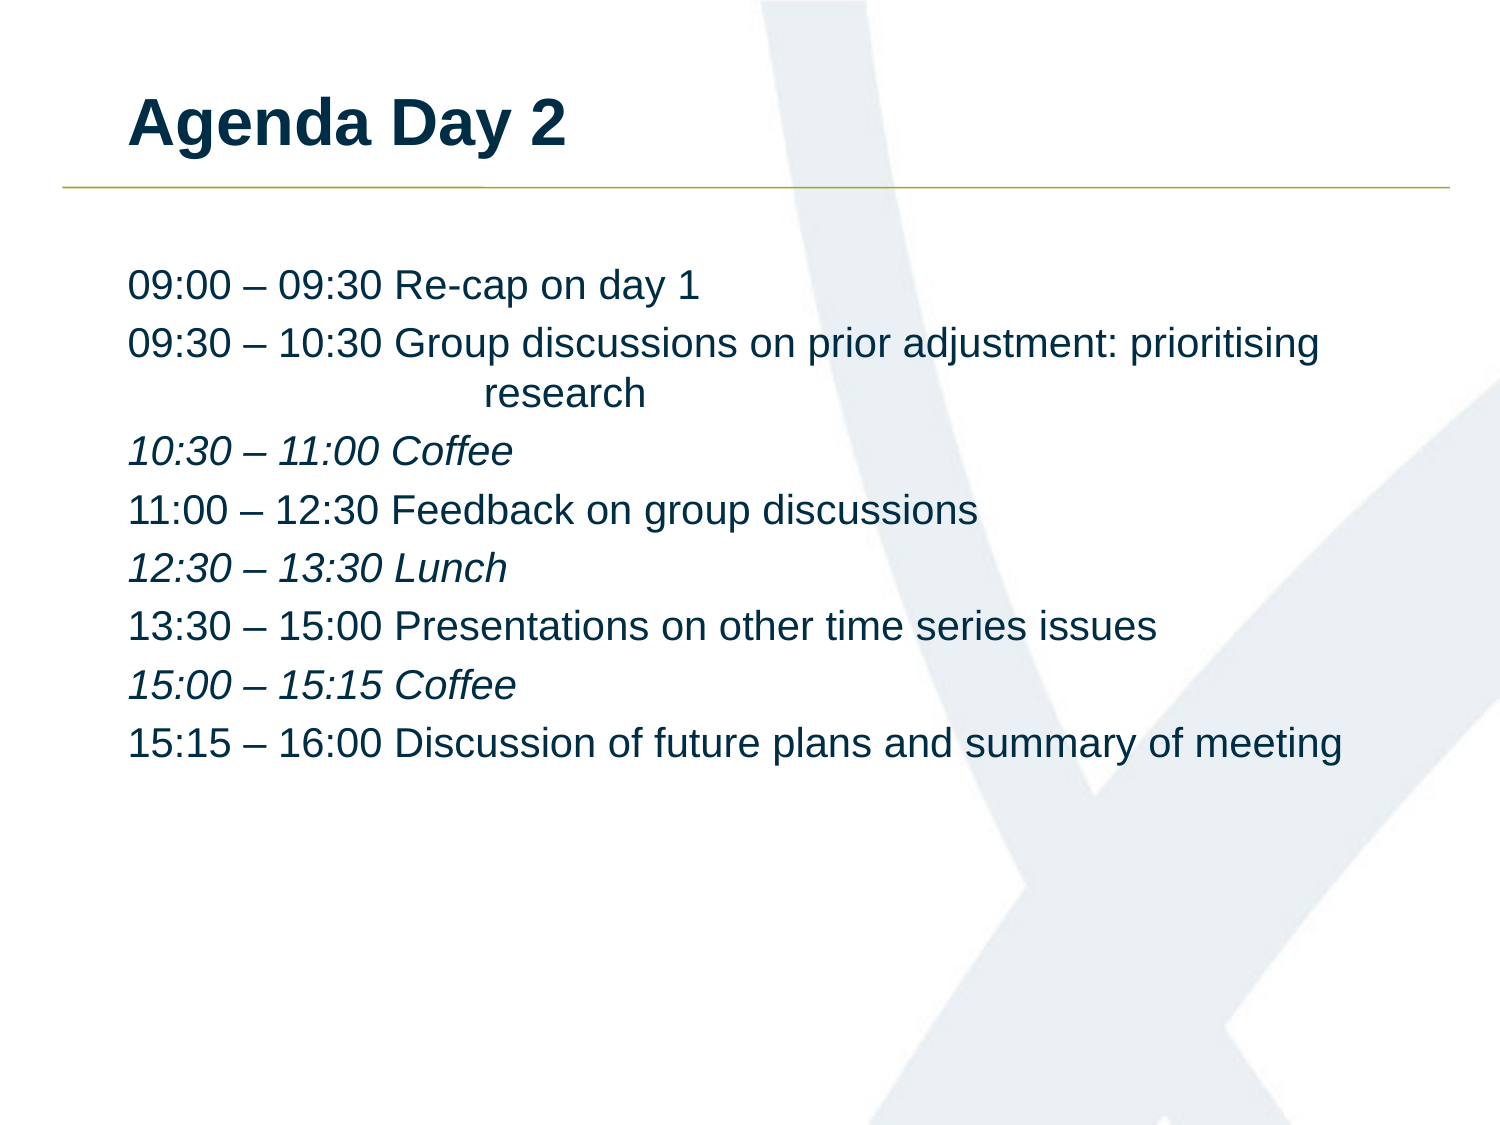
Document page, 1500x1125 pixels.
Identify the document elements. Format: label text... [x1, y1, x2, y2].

picture [0, 0, 1500, 1125]
title Agenda Day 2 [112, 24, 1388, 213]
list 09:00 – 09:30 Re-cap on day 1 09:30 – 10:30 Group discussions on prior adjustment: prioritising research 10:30 – 11:00 Coffee 11:00 – 12:30 Feedback on group discussions 12:30 – 13:30 Lunch 13:30 – 15:00 Presentations on other time series issues 15:00 – 15:15 Coffee 15:15 – 16:00 Discussion of future plans and summary of meeting [112, 249, 1388, 1001]
